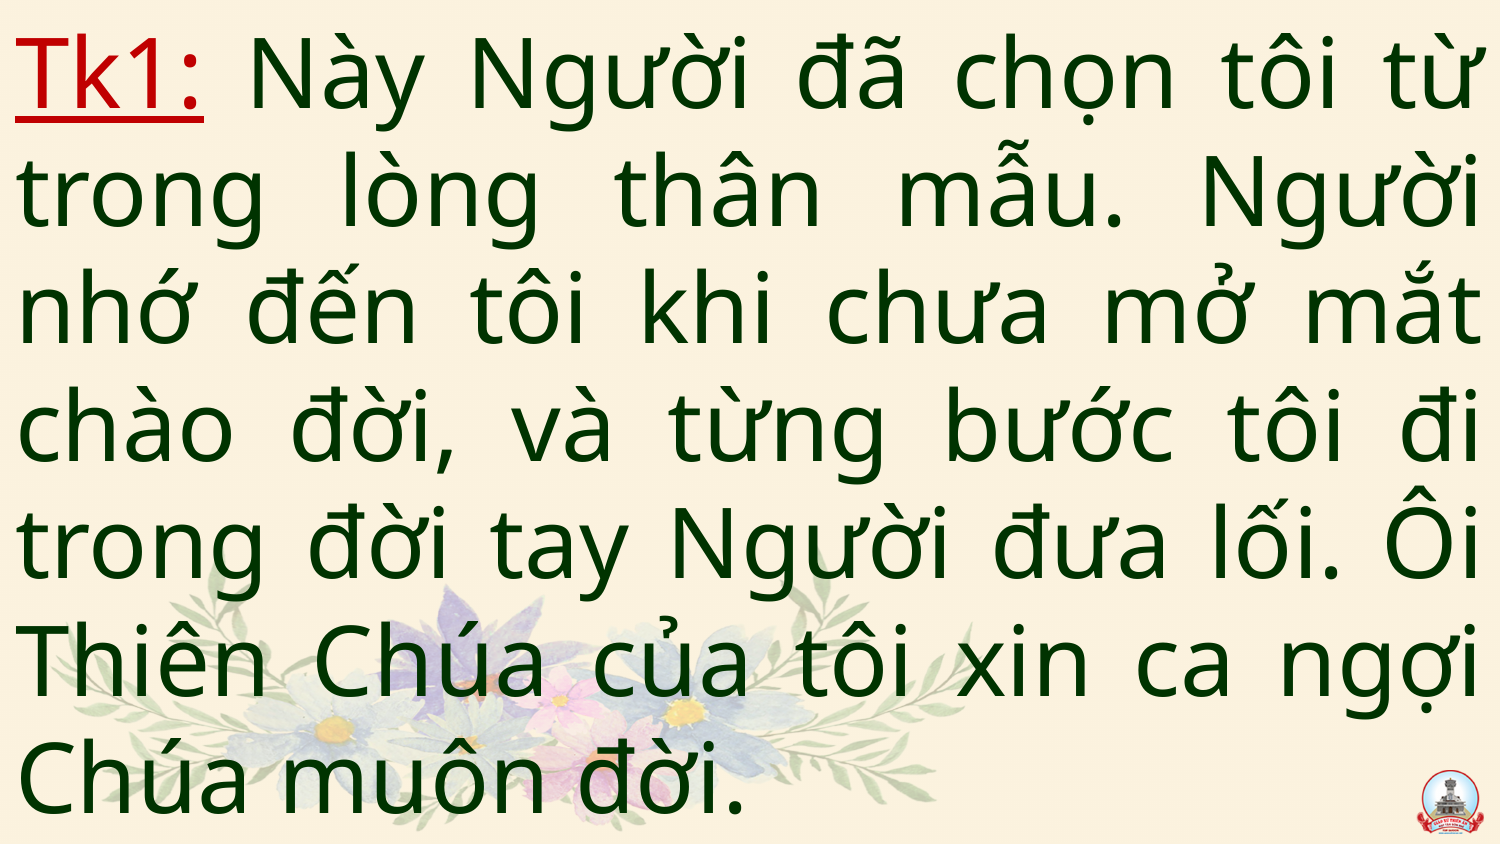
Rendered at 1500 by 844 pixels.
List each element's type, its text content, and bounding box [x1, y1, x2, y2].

title Tk1: Này Người đã chọn tôi từ trong lòng thân mẫu. Người nhớ đến tôi khi chưa mở mắt chào đời, và từng bước tôi đi trong đời tay Người đưa lối. Ôi Thiên Chúa của tôi xin ca ngợi Chúa muôn đời. [0, 0, 1500, 844]
